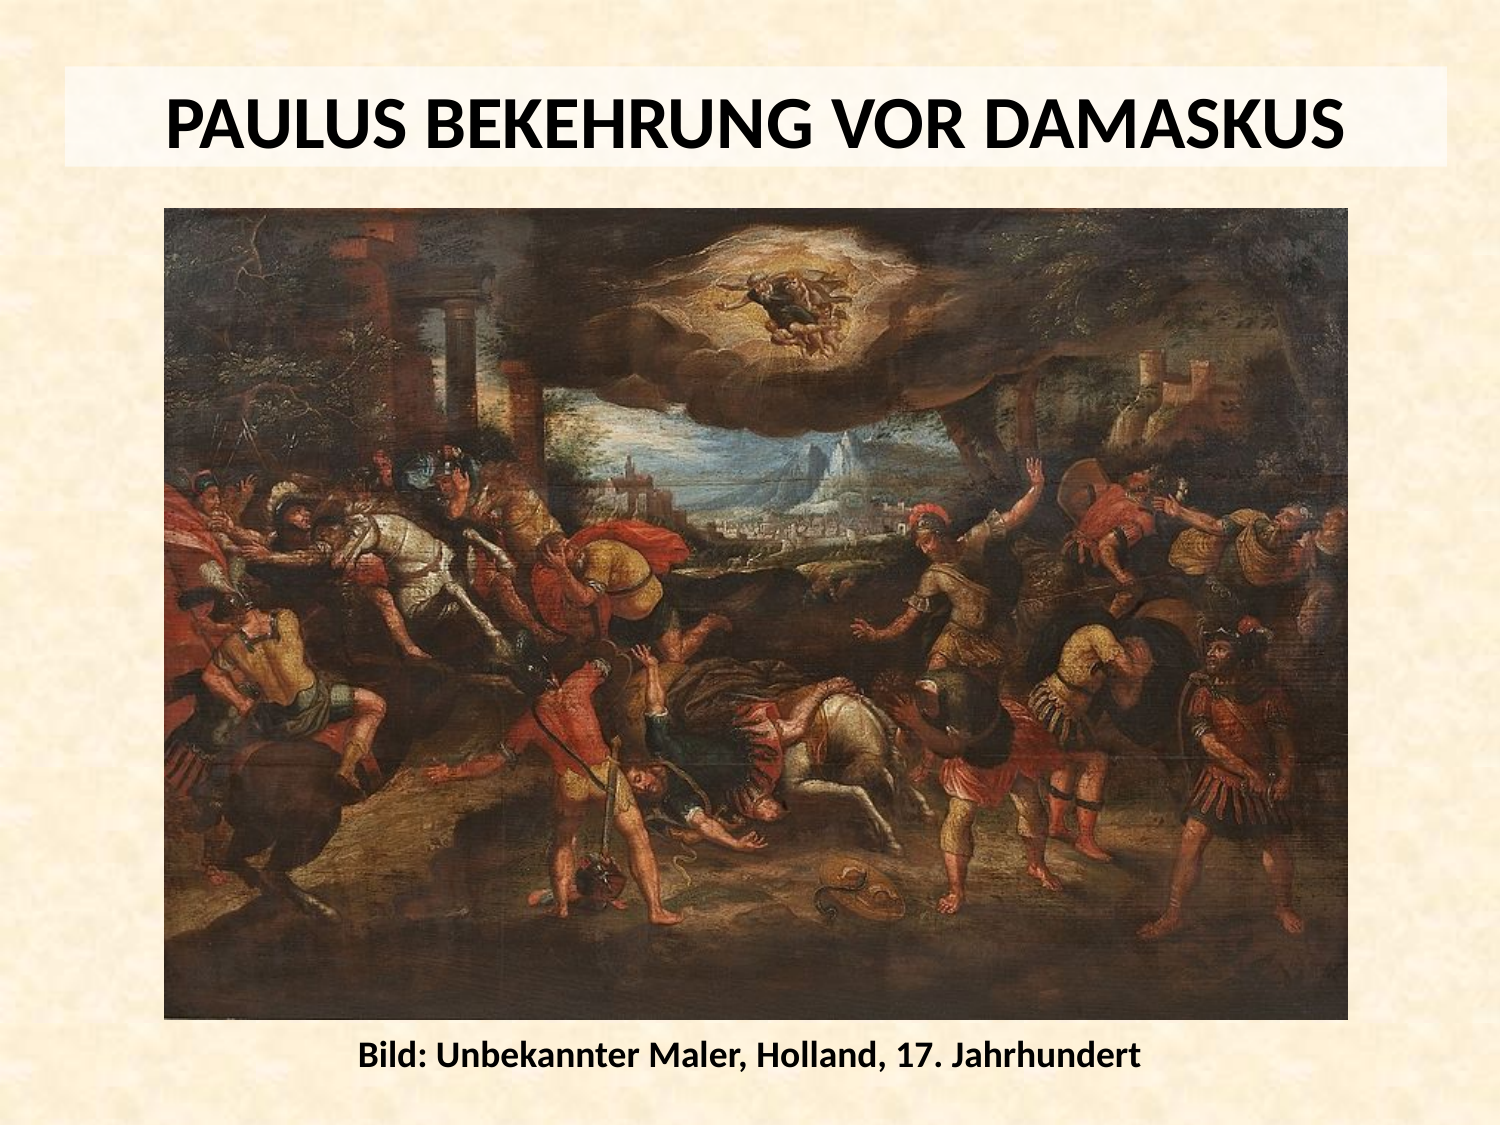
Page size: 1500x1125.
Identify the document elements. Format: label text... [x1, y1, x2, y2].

text_box Bild: Unbekannter Maler, Holland, 17. Jahrhundert [53, 1023, 1447, 1083]
picture [0, 0, 1500, 1125]
text_box PAULUS BEKEHRUNG VOR DAMASKUS [64, 66, 1447, 167]
